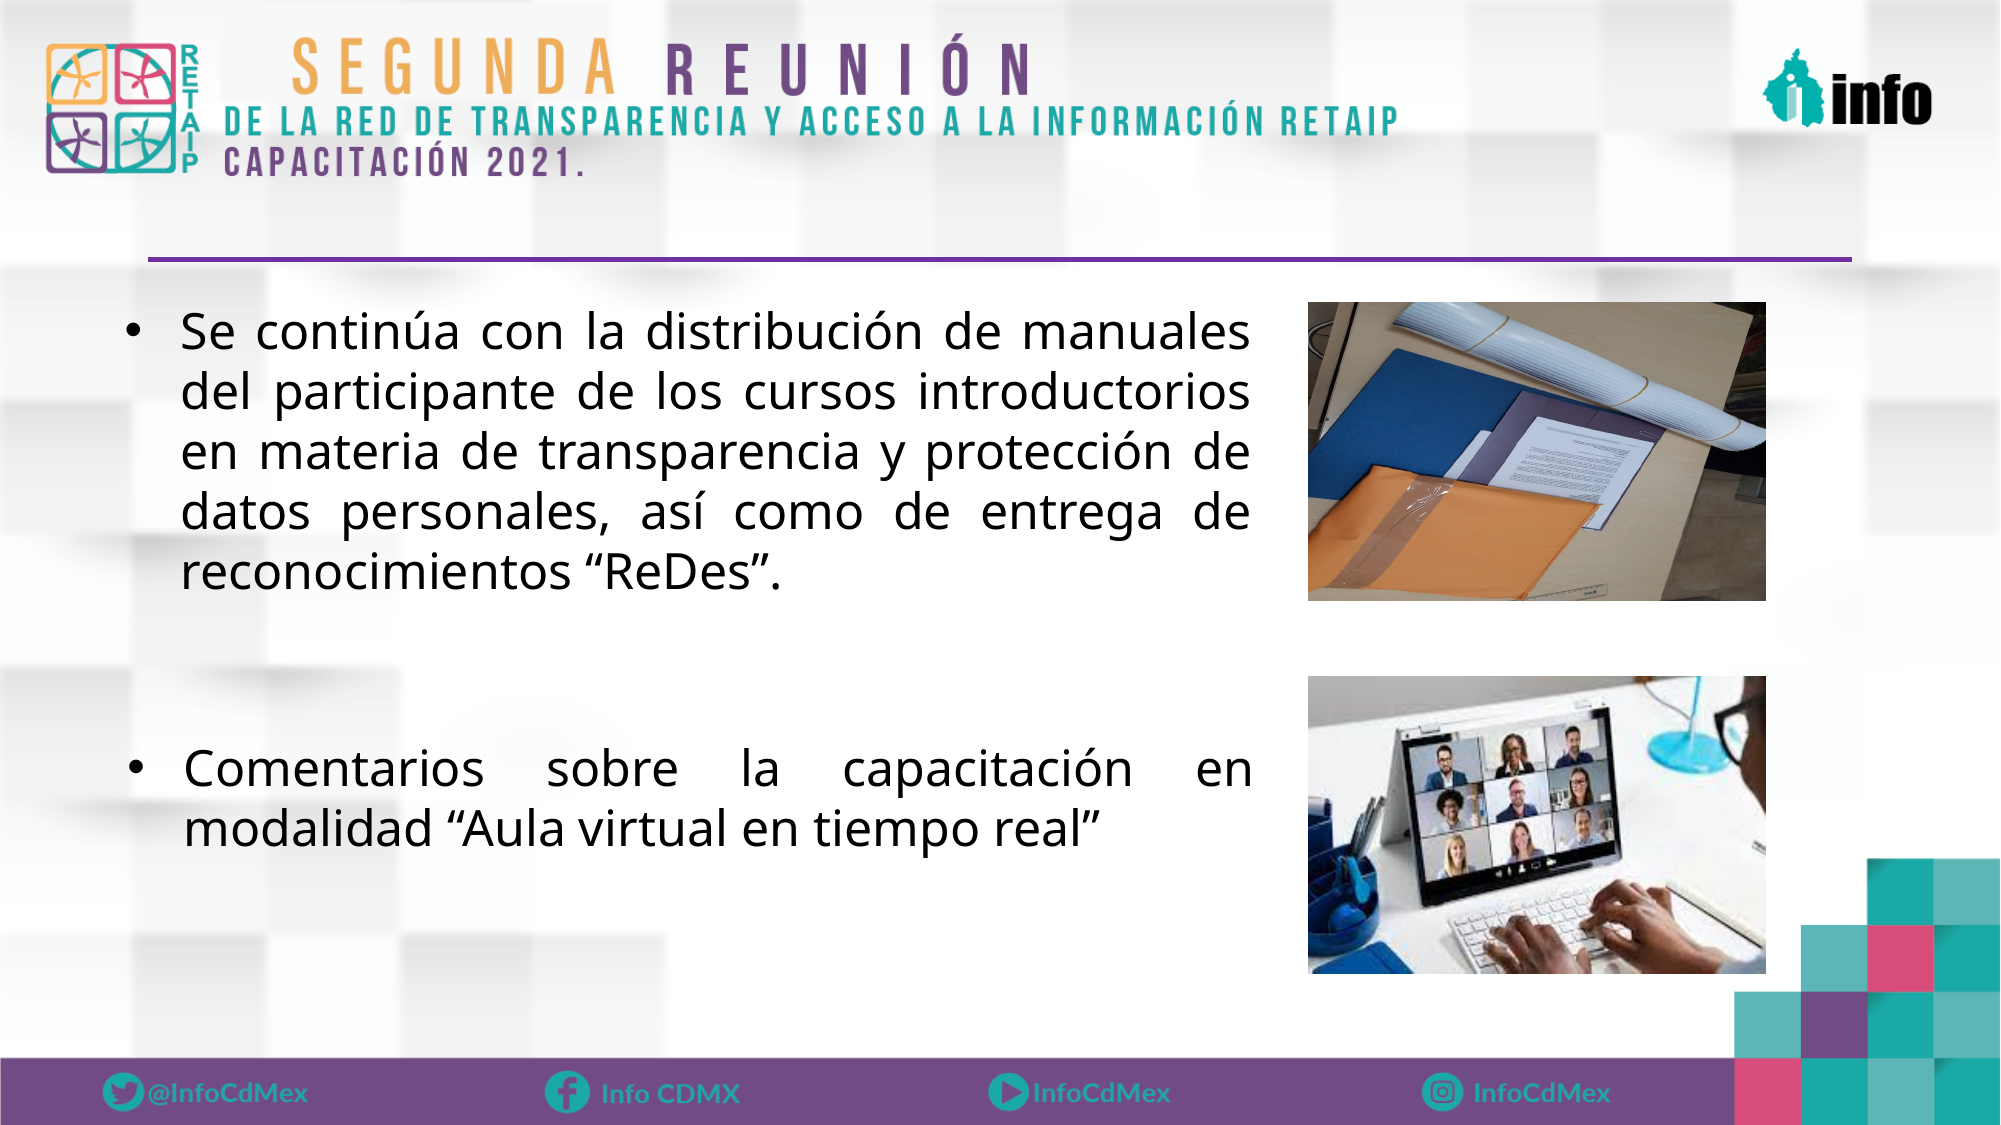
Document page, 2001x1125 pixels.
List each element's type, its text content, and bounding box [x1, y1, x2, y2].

text_box Comentarios sobre la capacitación en modalidad “Aula virtual en tiempo real” [112, 729, 1270, 865]
picture [0, 0, 2001, 1125]
text_box Se continúa con la distribución de manuales del participante de los cursos introductorios en materia de transparencia y protección de datos personales, así como de entrega de reconocimientos “ReDes”. [109, 292, 1268, 608]
